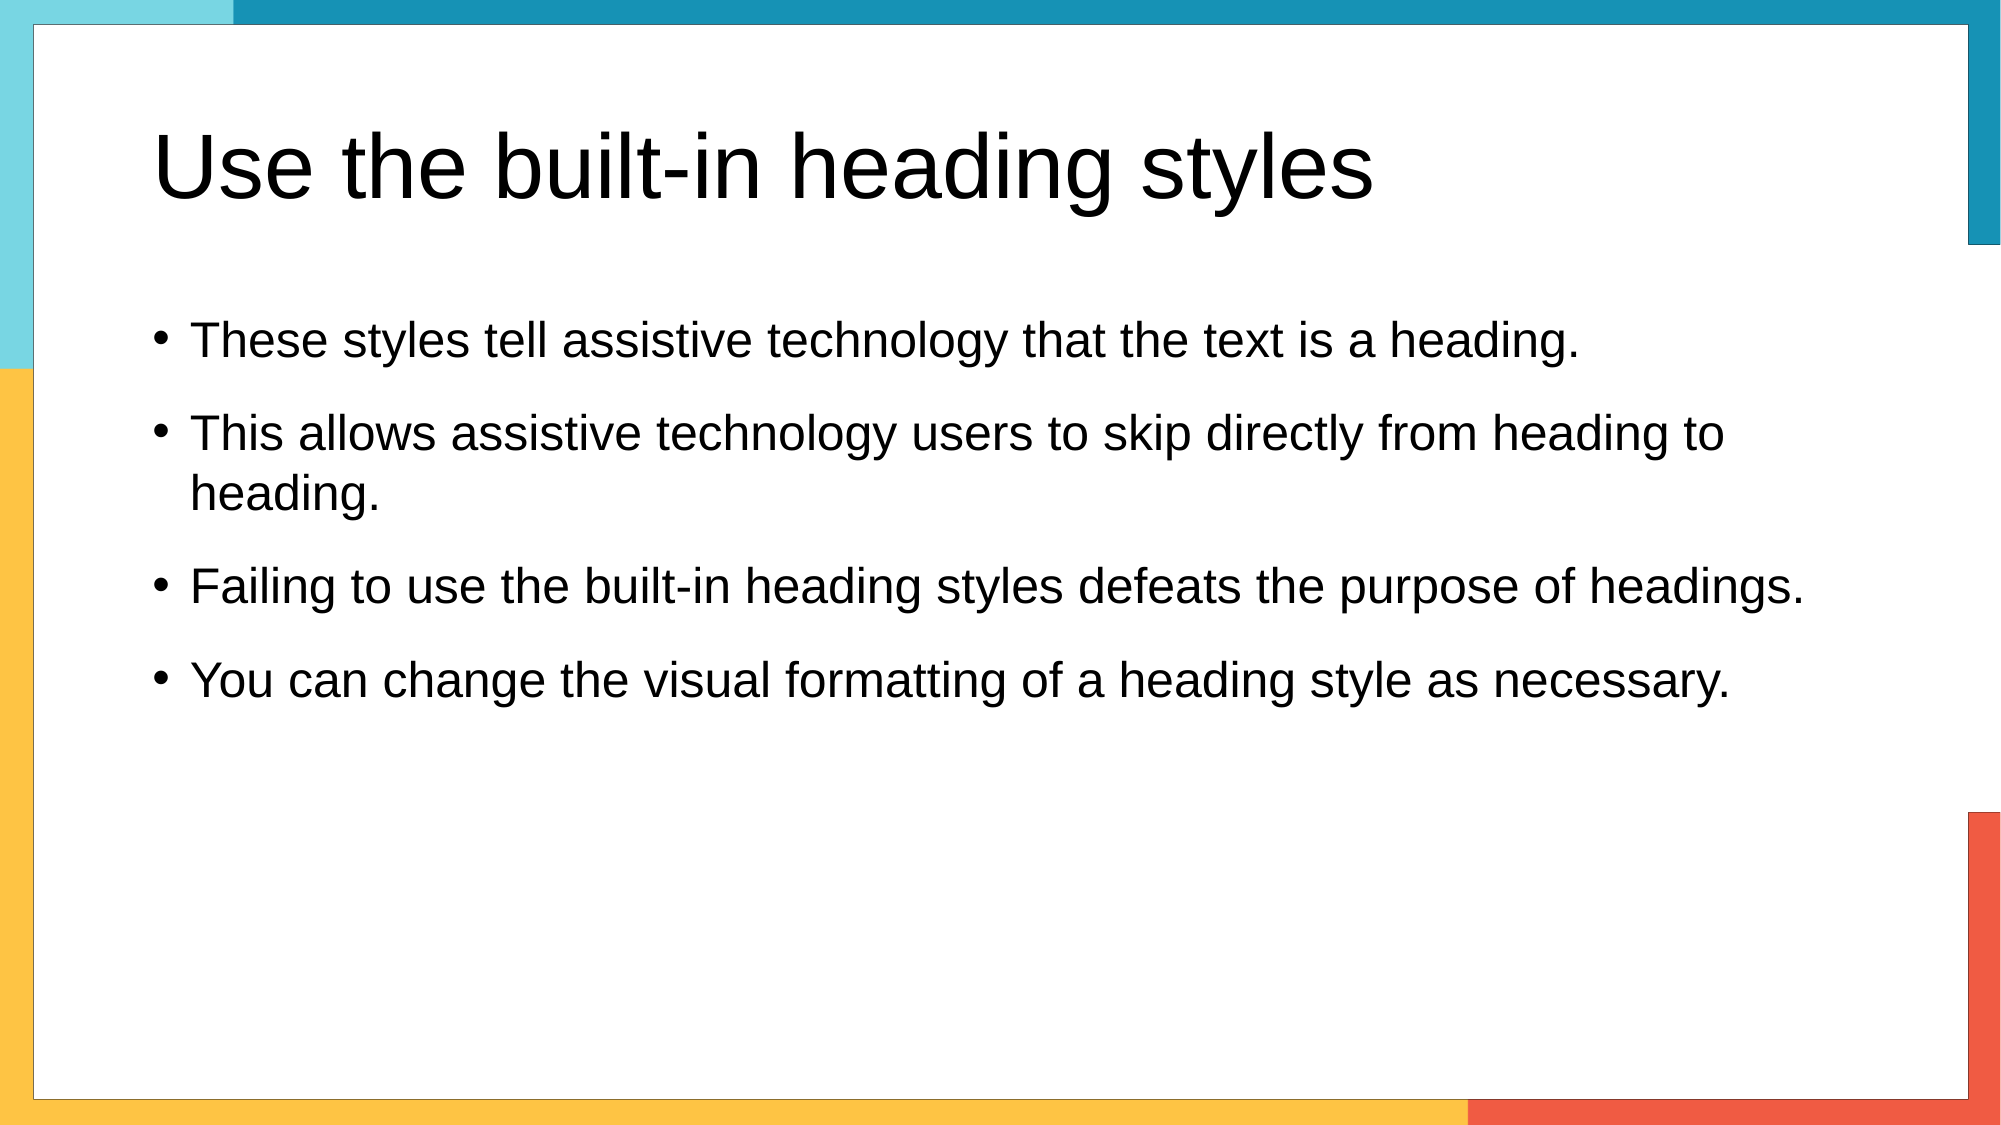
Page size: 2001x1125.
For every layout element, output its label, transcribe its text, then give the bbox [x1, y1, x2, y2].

title Use the built-in heading styles [137, 59, 1863, 278]
list These styles tell assistive technology that the text is a heading. This allows assistive technology users to skip directly from heading to heading. Failing to use the built-in heading styles defeats the purpose of headings. You can change the visual formatting of a heading style as necessary. [137, 299, 1863, 1014]
picture [0, 0, 2001, 1125]
